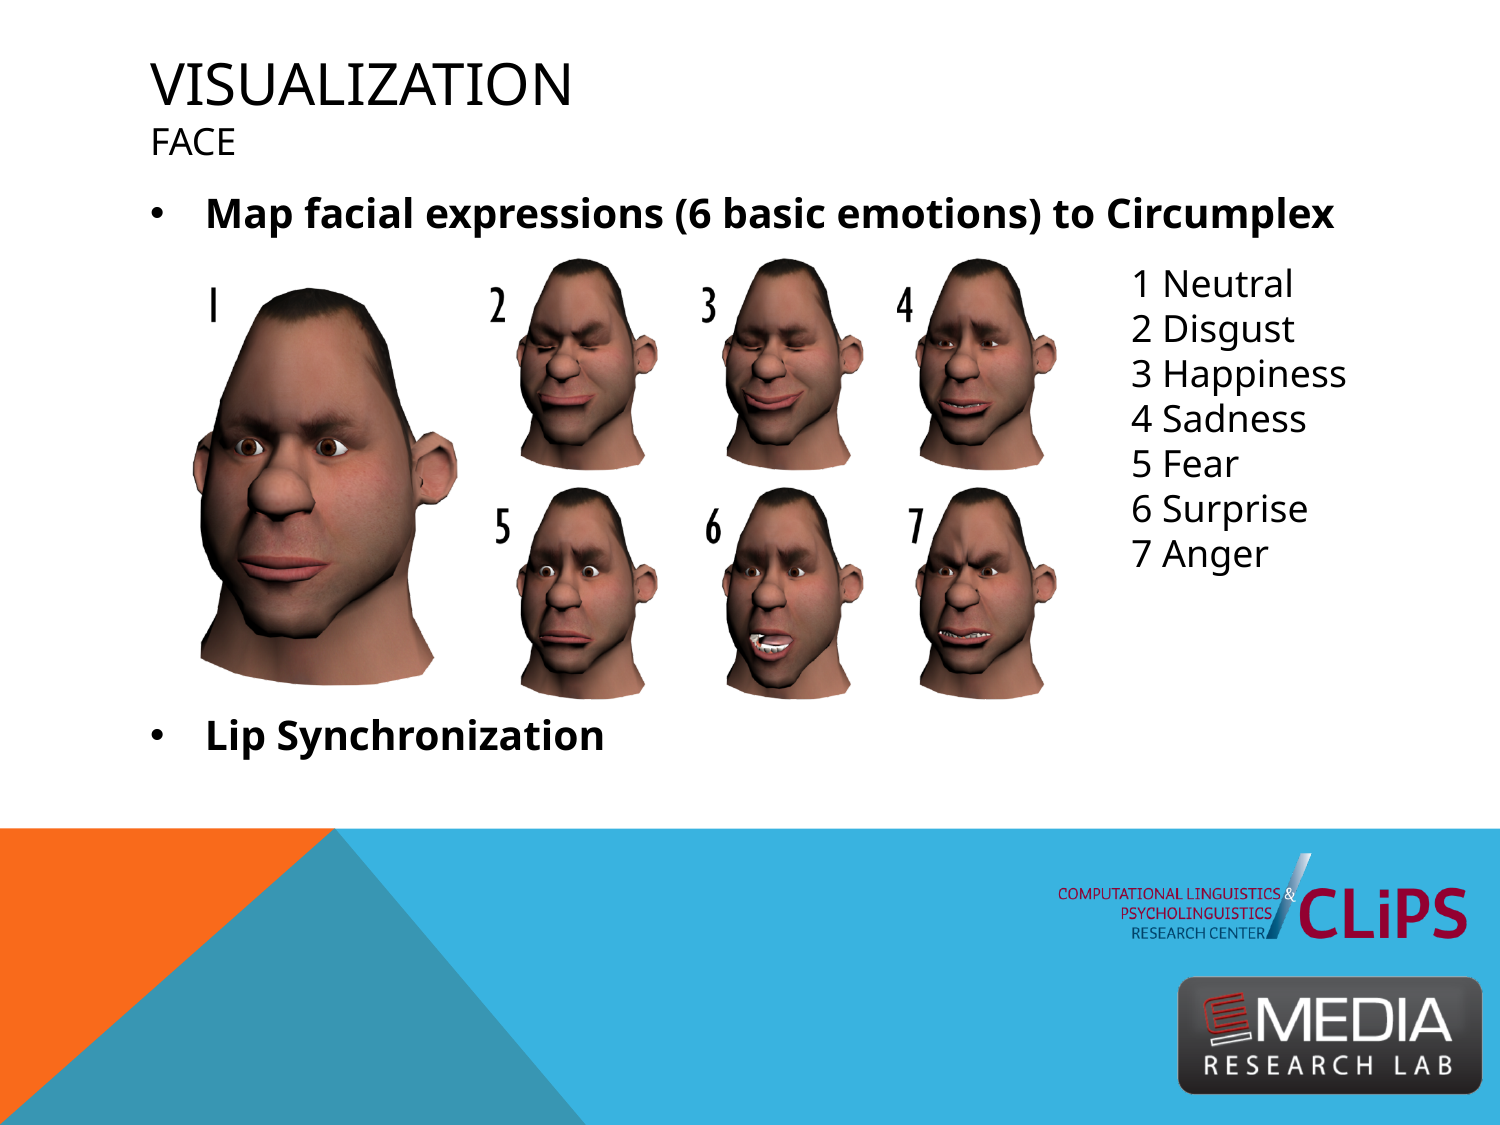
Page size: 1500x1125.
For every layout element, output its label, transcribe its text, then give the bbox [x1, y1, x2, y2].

picture [147, 255, 1093, 747]
list Map facial expressions (6 basic emotions) to Circumplex Lip Synchronization [135, 179, 1353, 789]
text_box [1050, 845, 1483, 1095]
text_box 1 Neutral 2 Disgust 3 Happiness 4 Sadness 5 Fear 6 Surprise 7 Anger [1116, 252, 1471, 583]
title VISUALIZATION FACE [135, 60, 1369, 150]
